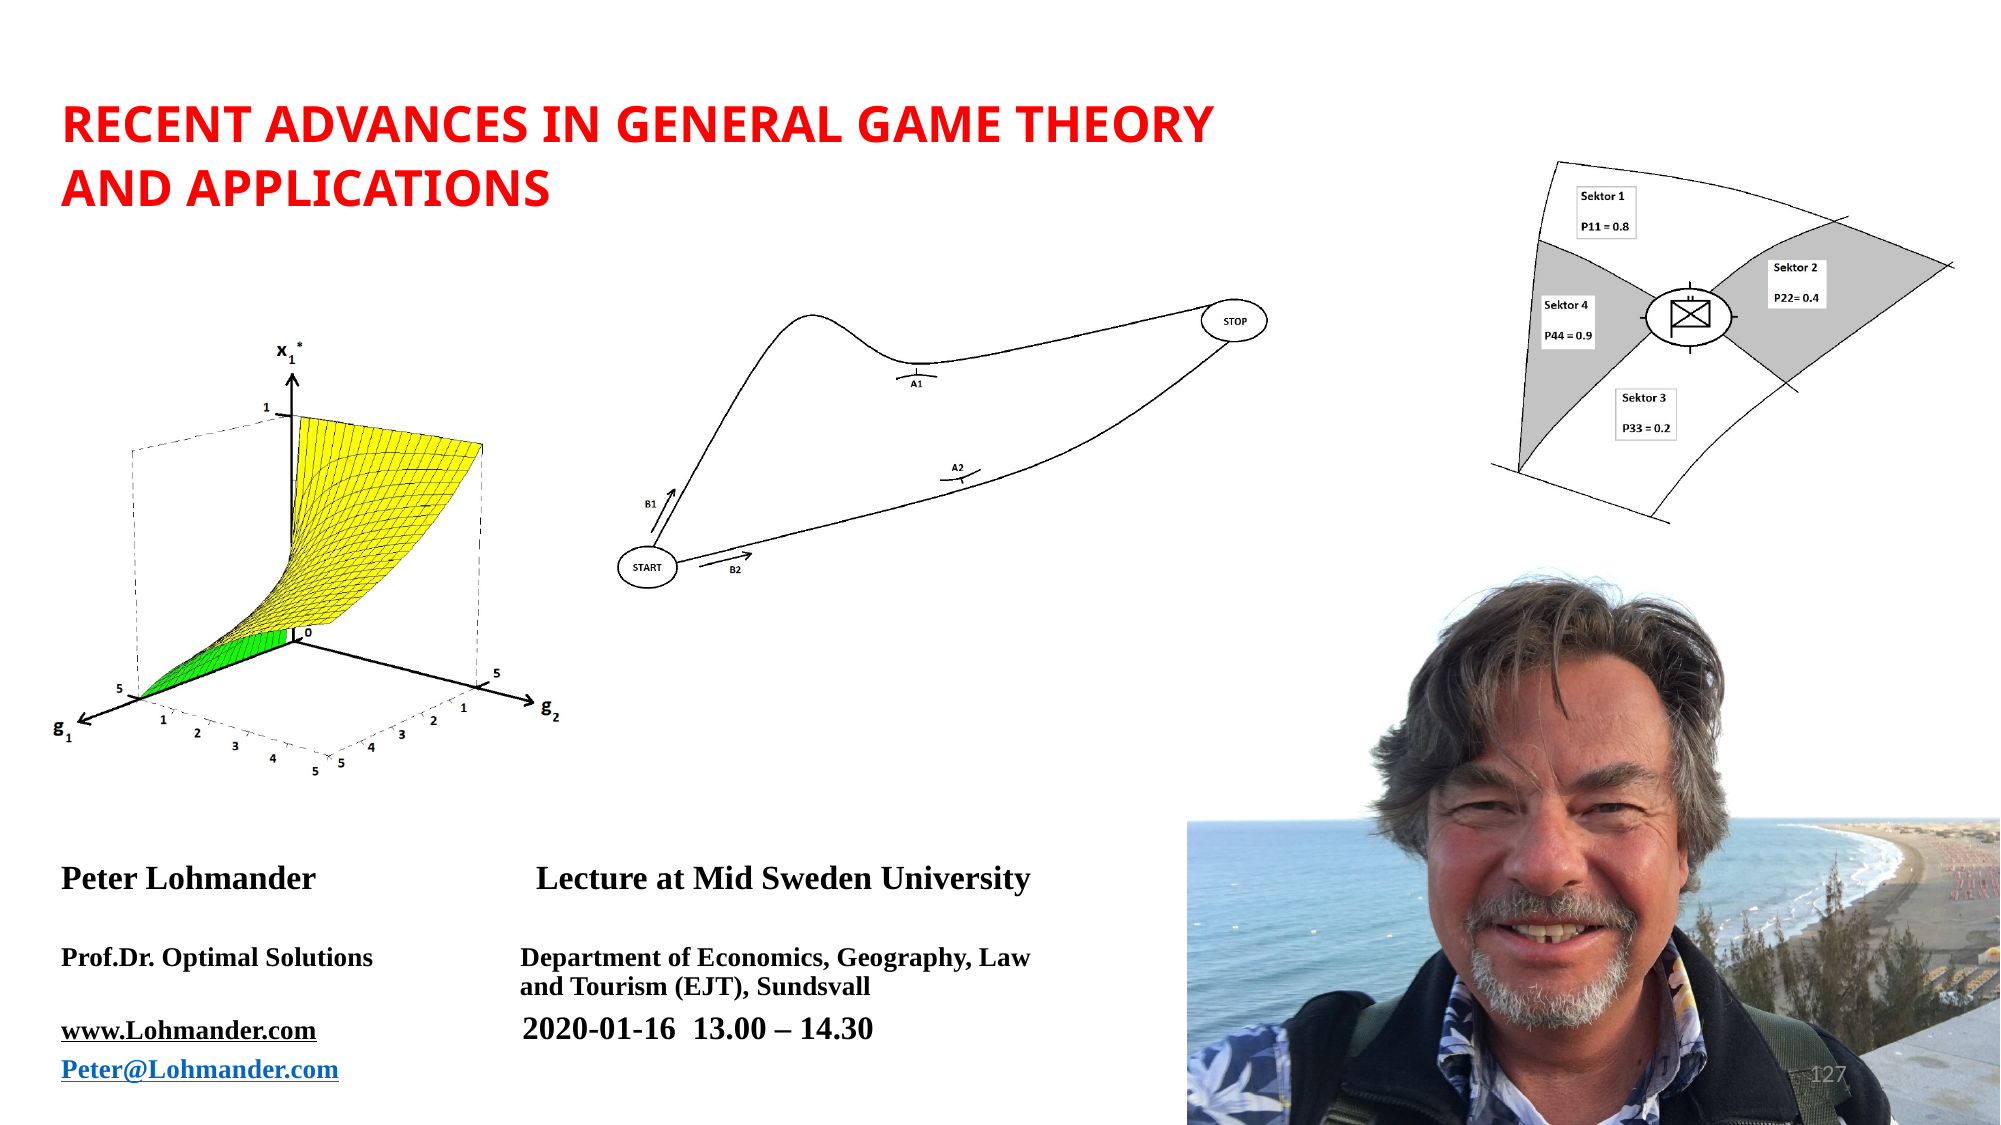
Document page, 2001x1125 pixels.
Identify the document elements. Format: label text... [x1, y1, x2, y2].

picture [0, 151, 2000, 1125]
title RECENT ADVANCES IN GENERAL GAME THEORY AND APPLICATIONS [46, 134, 1428, 230]
list Peter Lohmander Lecture at Mid Sweden University Prof.Dr. Optimal Solutions Department of Economics, Geography, Law and Tourism (EJT), Sundsvall www.Lohmander.com 2020-01-16 13.00 – 14.30 Peter@Lohmander.com [46, 827, 1131, 1103]
